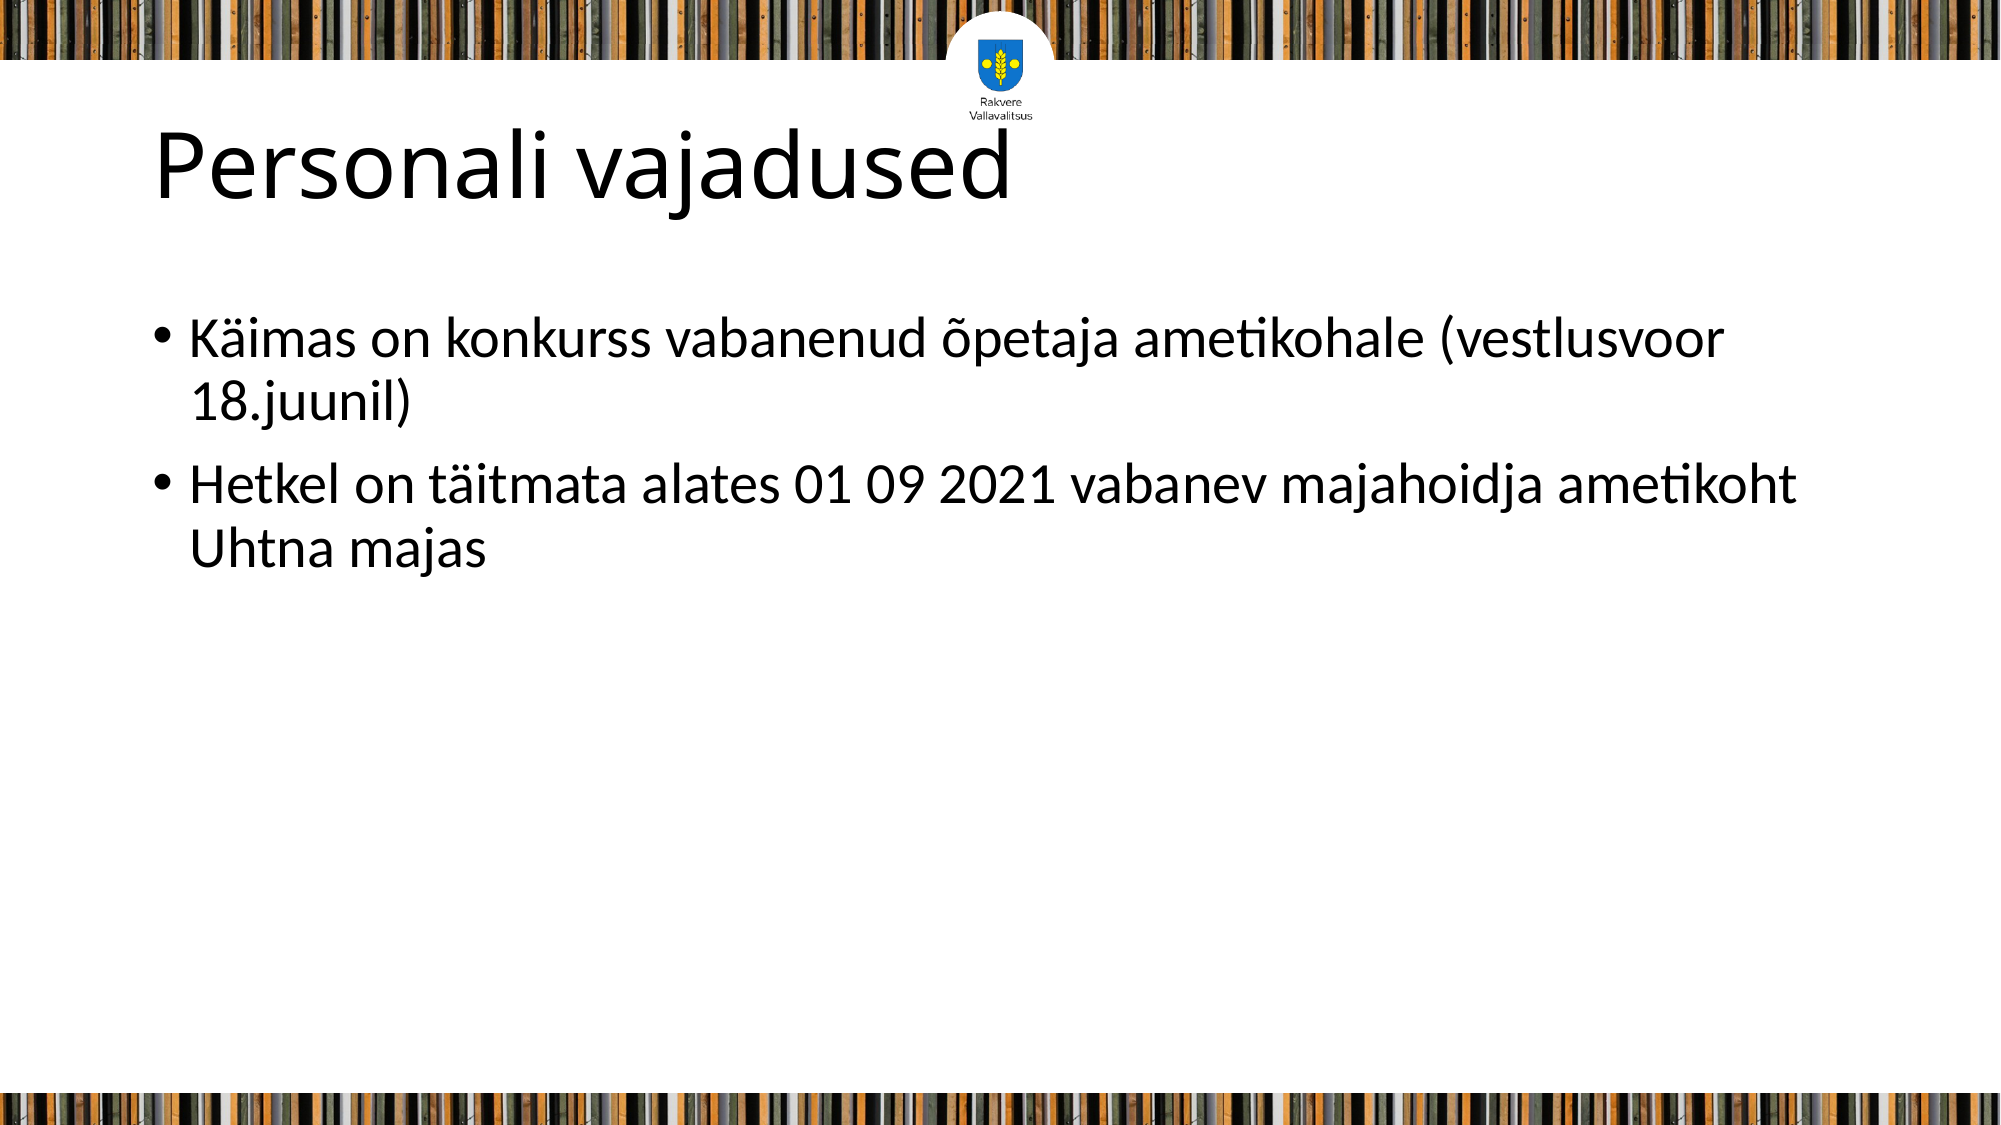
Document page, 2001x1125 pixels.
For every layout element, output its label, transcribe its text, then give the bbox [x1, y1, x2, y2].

picture [0, 0, 2001, 60]
title Personali vajadused [137, 59, 1863, 278]
picture [0, 1093, 2001, 1125]
list Käimas on konkurss vabanenud õpetaja ametikohale (vestlusvoor 18.juunil) Hetkel on täitmata alates 01 09 2021 vabanev majahoidja ametikoht Uhtna majas [137, 299, 1863, 1031]
